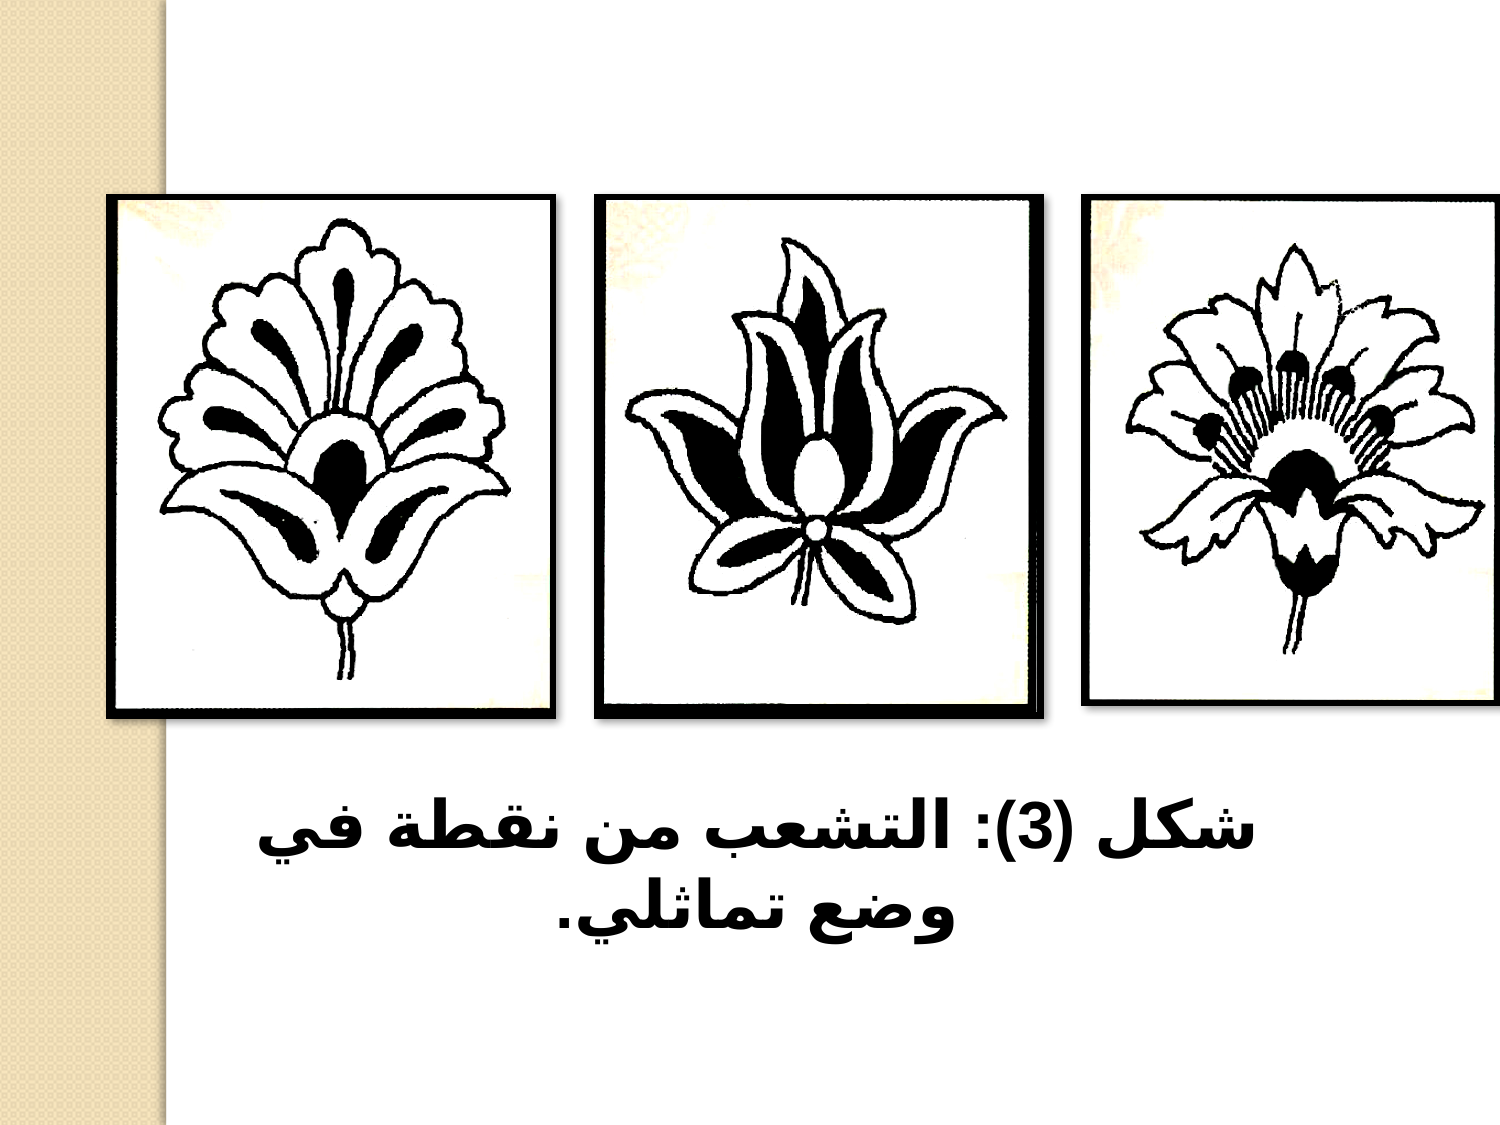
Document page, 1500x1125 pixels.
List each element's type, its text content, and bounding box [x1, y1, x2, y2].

picture [599, 199, 1038, 713]
picture [1087, 199, 1500, 701]
picture [112, 199, 551, 713]
text_box شكل (3): التشعب من نقطة في وضع تماثلي. [237, 774, 1278, 950]
